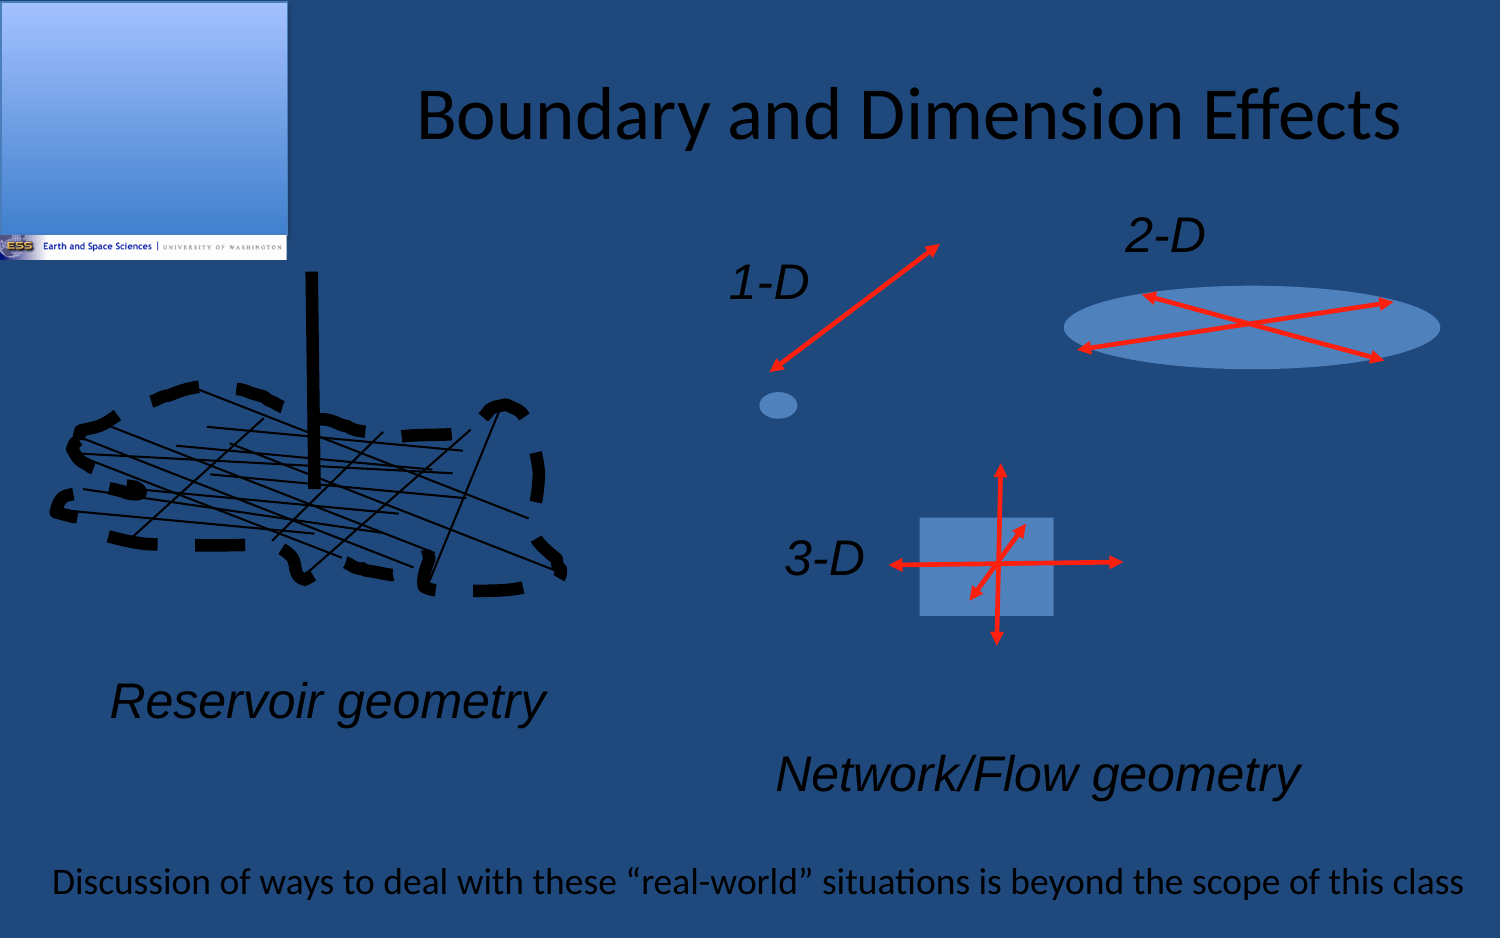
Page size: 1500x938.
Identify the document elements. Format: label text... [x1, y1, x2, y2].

text_box Discussion of ways to deal with these “real-world” situations is beyond the scope of this class [37, 849, 1481, 910]
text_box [1063, 195, 1441, 370]
text_box Network/Flow geometry [760, 734, 1316, 809]
title Boundary and Dimension Effects [300, 31, 1500, 188]
picture [0, 234, 287, 260]
text_box [0, 1, 288, 235]
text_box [763, 462, 1124, 646]
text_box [707, 241, 941, 420]
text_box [55, 271, 569, 738]
